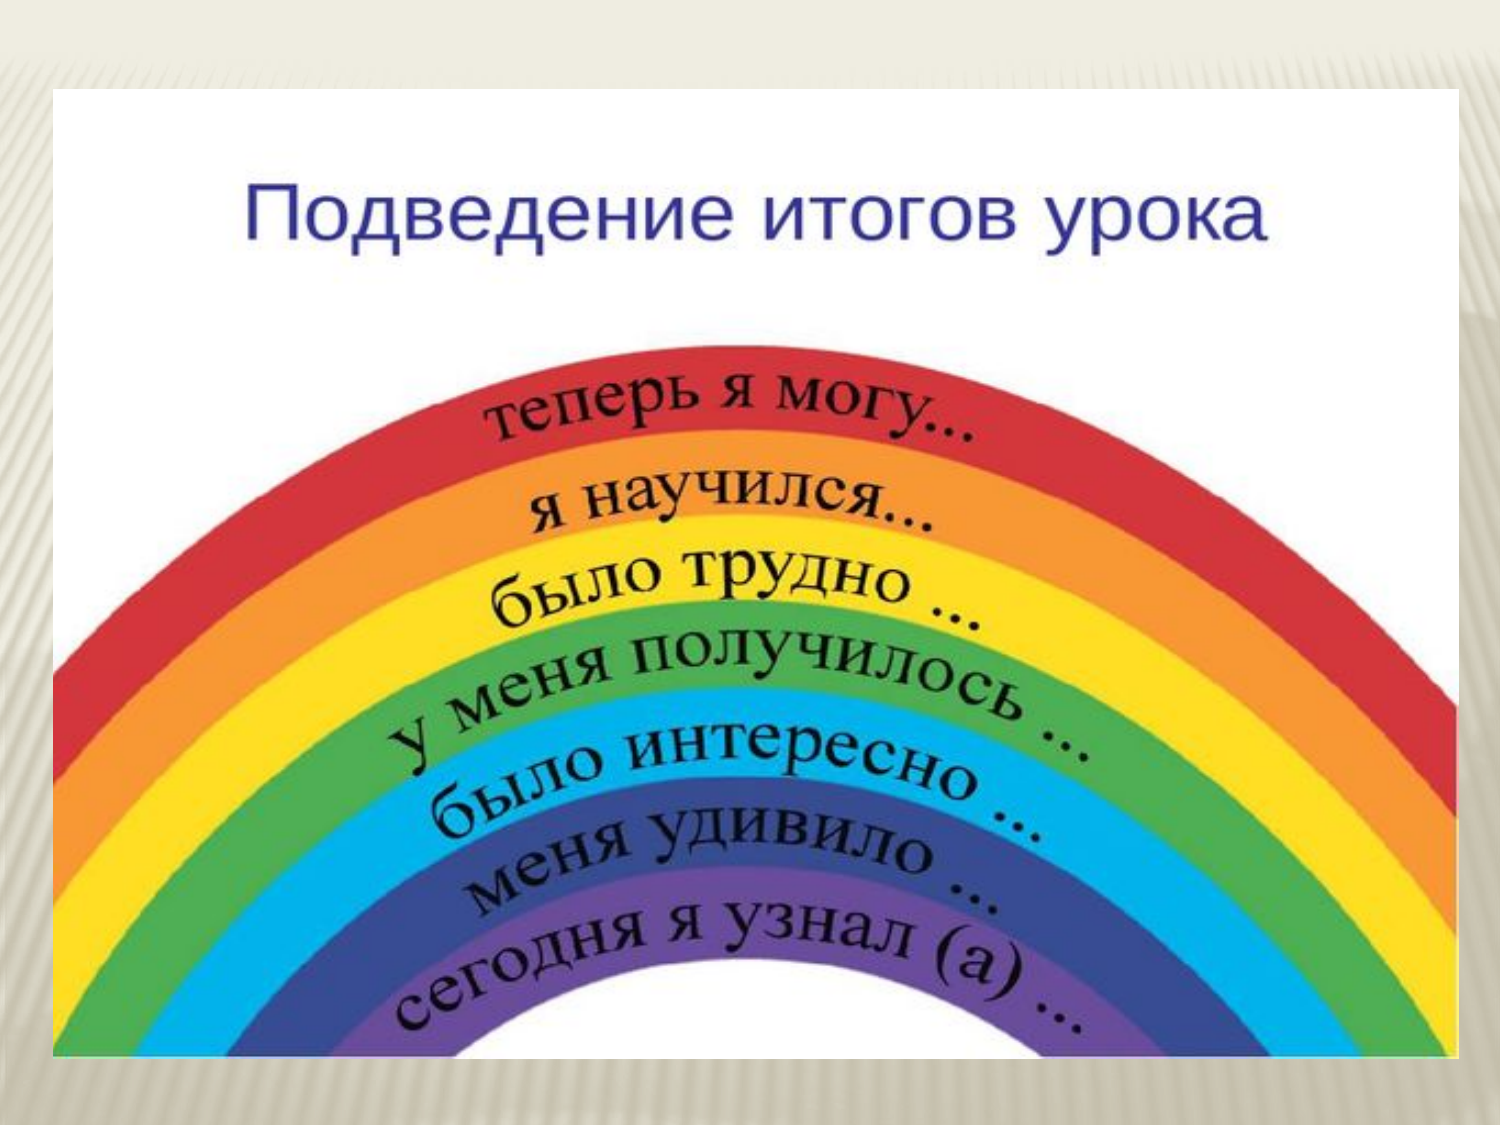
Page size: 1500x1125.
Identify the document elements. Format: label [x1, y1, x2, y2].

picture [52, 89, 1460, 1059]
